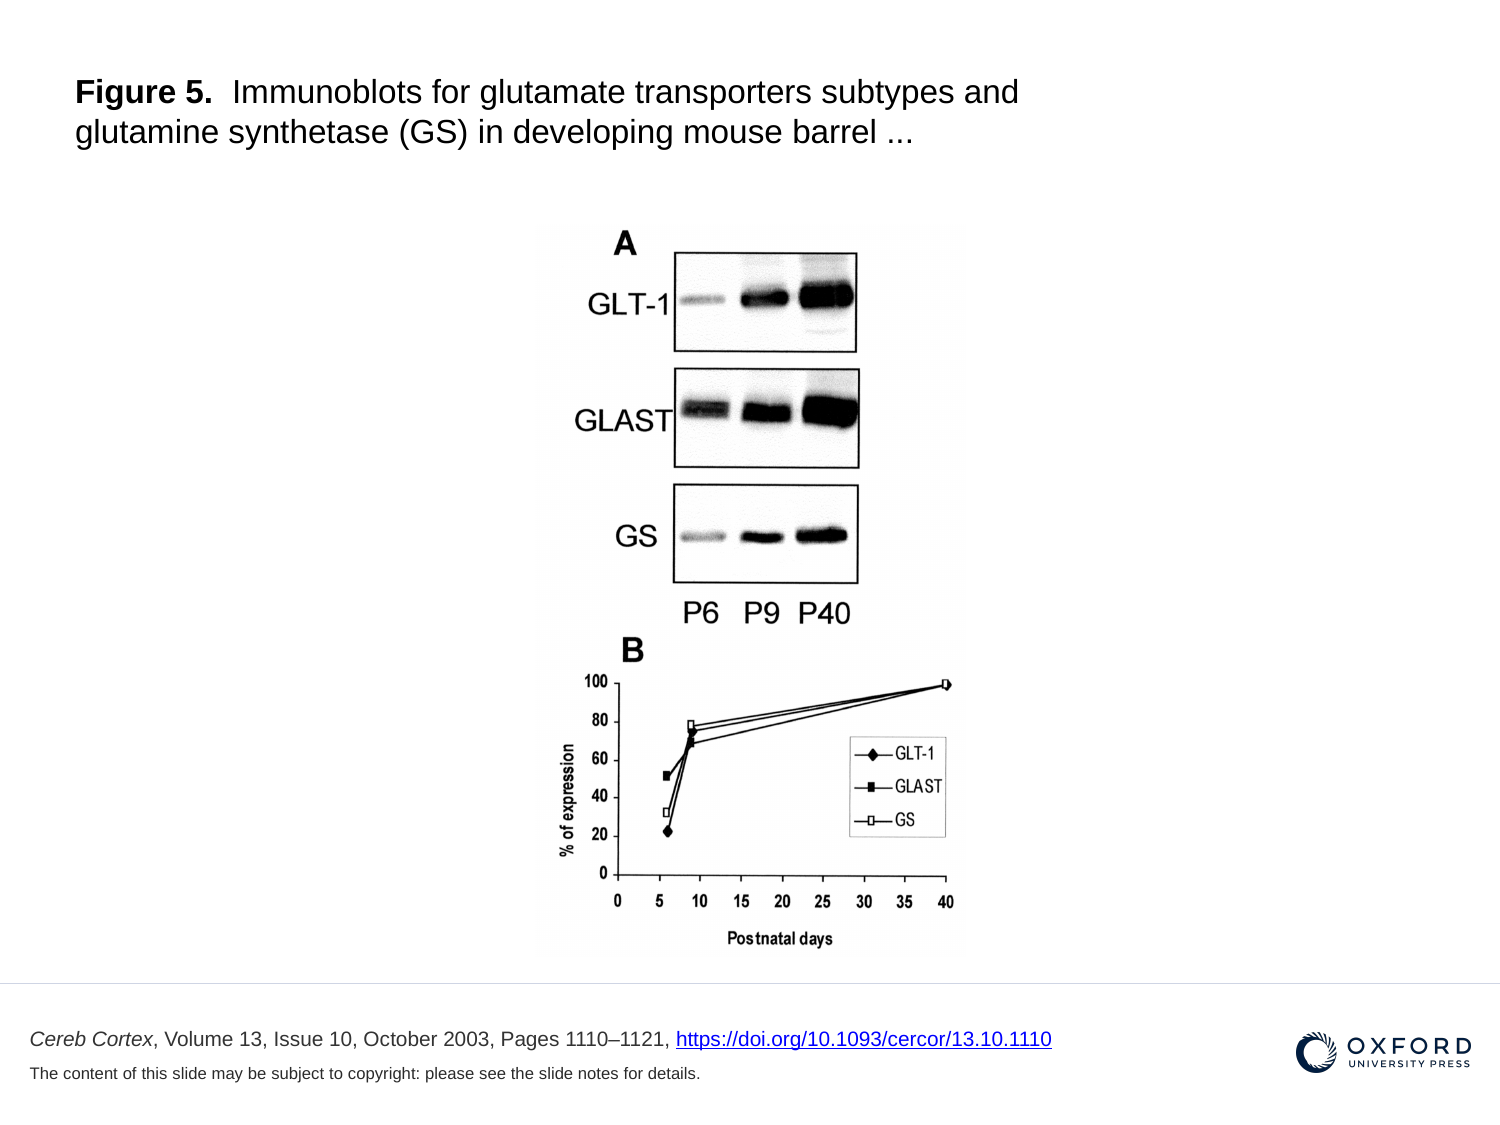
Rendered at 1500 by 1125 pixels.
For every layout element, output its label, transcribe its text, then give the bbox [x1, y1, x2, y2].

picture [1296, 1032, 1471, 1073]
title Figure 5. Immunoblots for glutamate transporters subtypes and glutamine synthetase (GS) in developing mouse barrel ... [75, 69, 1078, 171]
footer Cereb Cortex, Volume 13, Issue 10, October 2003, Pages 1110–1121, https://doi.org/10.1093/cercor/13.10.1110 The content of this slide may be subject to copyright: please see the slide notes for details. [0, 983, 1260, 1125]
picture [535, 224, 966, 957]
